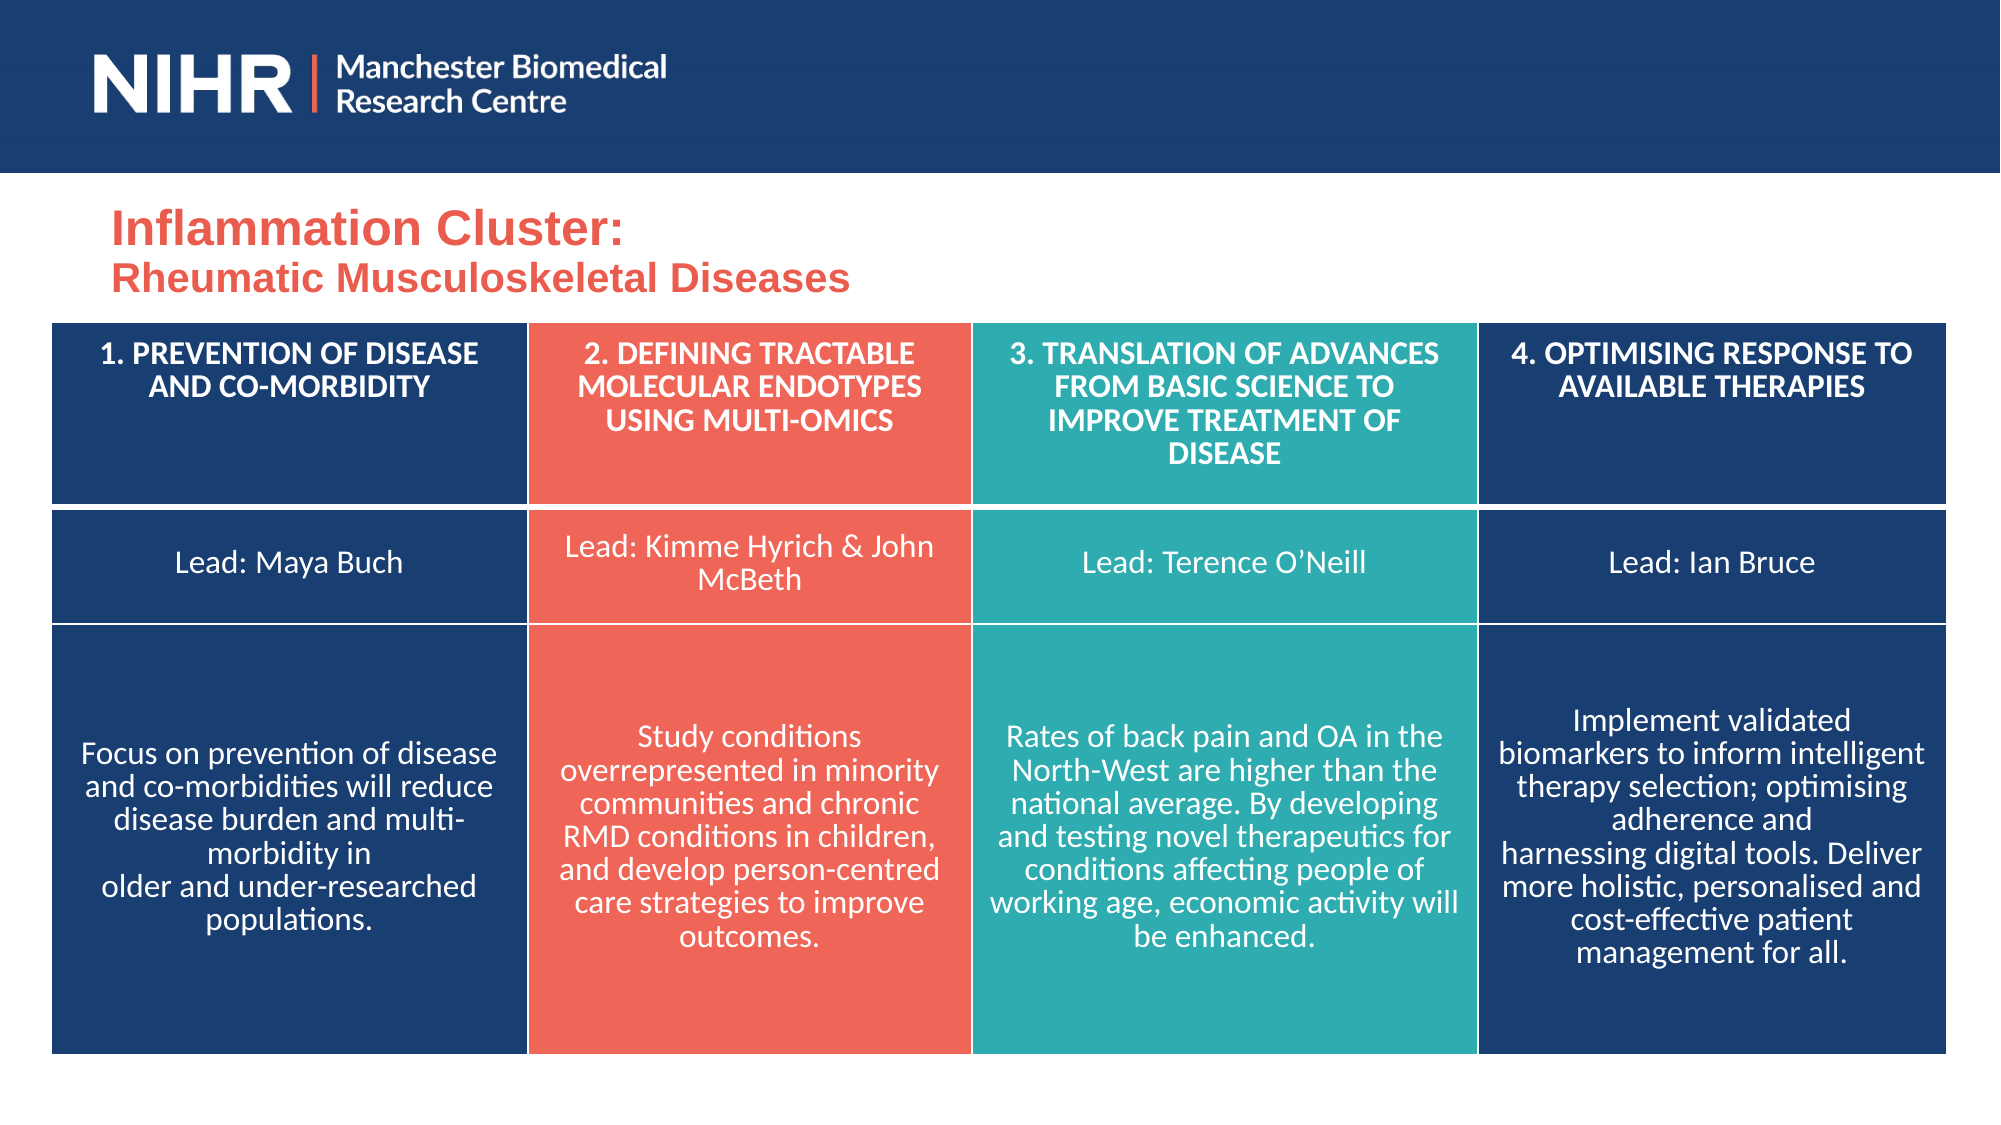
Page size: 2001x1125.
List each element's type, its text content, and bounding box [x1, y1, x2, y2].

table_header 4. OPTIMISING RESPONSE TO AVAILABLE THERAPIES [1479, 323, 1946, 504]
table_cell Focus on prevention of disease and co-morbidities will reduce disease burden and multi-morbidity in older and under-researched populations. [52, 625, 527, 1054]
table_cell Lead: Kimme Hyrich & John McBeth [529, 510, 971, 623]
text_box Inflammation Cluster:​ Rheumatic Musculoskeletal Diseases [96, 176, 1556, 327]
table_cell Lead: Terence O’Neill [973, 510, 1477, 623]
table_cell Lead: Maya Buch [52, 510, 527, 623]
table_header 3. TRANSLATION OF ADVANCES FROM BASIC SCIENCE TO IMPROVE TREATMENT OF DISEASE [973, 327, 1477, 504]
table_header 1. PREVENTION OF DISEASE AND CO-MORBIDITY [52, 323, 527, 504]
table_header 2. DEFINING TRACTABLE MOLECULAR ENDOTYPES USING MULTI-OMICS [529, 327, 971, 504]
picture [94, 54, 666, 113]
table_cell Study conditions overrepresented in minority communities and chronic RMD conditions in children, and develop person-centred care strategies to improve outcomes. [529, 625, 971, 1054]
table_cell Rates of back pain and OA in the North-West are higher than the national average. By developing and testing novel therapeutics for conditions affecting people of working age, economic activity will be enhanced. [973, 625, 1477, 1054]
table_cell Lead: Ian Bruce [1479, 510, 1946, 623]
table_cell Implement validated biomarkers to inform intelligent therapy selection; optimising adherence and harnessing digital tools. Deliver more holistic, personalised and cost-effective patient management for all. [1479, 625, 1946, 1054]
